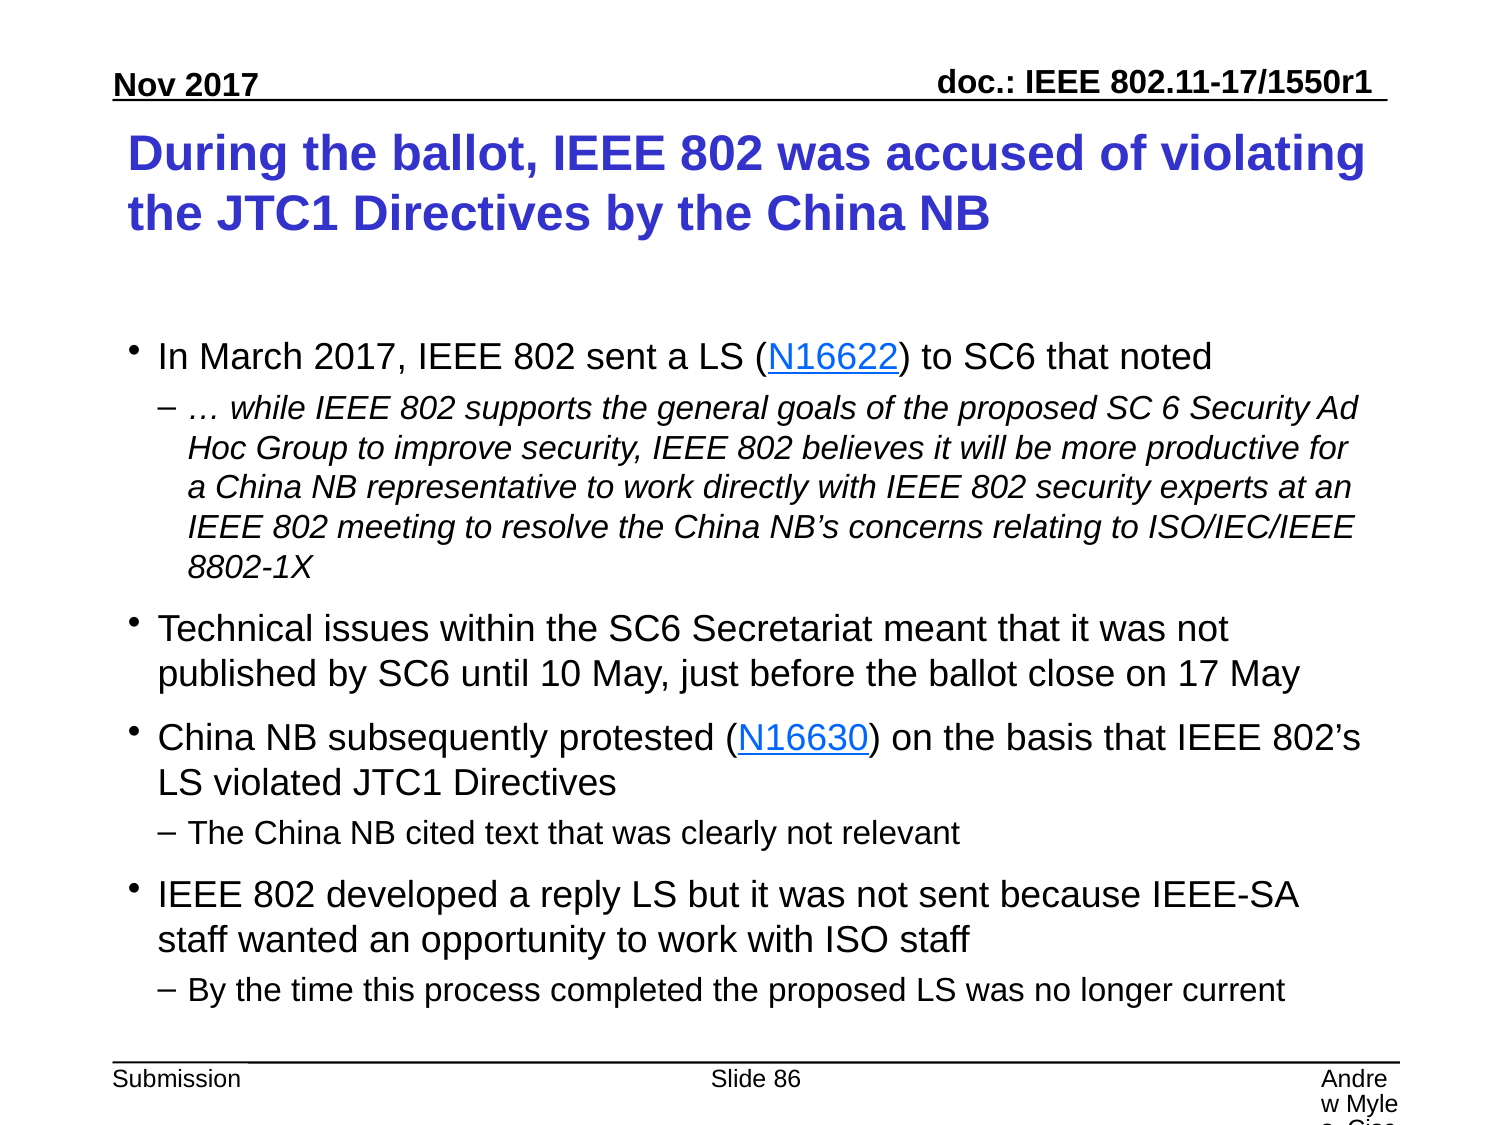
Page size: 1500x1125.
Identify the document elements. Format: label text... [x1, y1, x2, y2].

footer Andrew Myles, Cisco [1320, 1061, 1402, 1093]
list In March 2017, IEEE 802 sent a LS (N16622) to SC6 that noted … while IEEE 802 supports the general goals of the proposed SC 6 Security Ad Hoc Group to improve security, IEEE 802 believes it will be more productive for a China NB representative to work directly with IEEE 802 security experts at an IEEE 802 meeting to resolve the China NB’s concerns relating to ISO/IEC/IEEE 8802-1X Technical issues within the SC6 Secretariat meant that it was not published by SC6 until 10 May, just before the ballot close on 17 May China NB subsequently protested (N16630) on the basis that IEEE 802’s LS violated JTC1 Directives The China NB cited text that was clearly not relevant IEEE 802 developed a reply LS but it was not sent because IEEE-SA staff wanted an opportunity to work with ISO staff By the time this process completed the proposed LS was no longer current [112, 324, 1388, 1000]
slide_number Slide 86 [709, 1061, 803, 1093]
title During the ballot, IEEE 802 was accused of violating the JTC1 Directives by the China NB [112, 112, 1388, 288]
